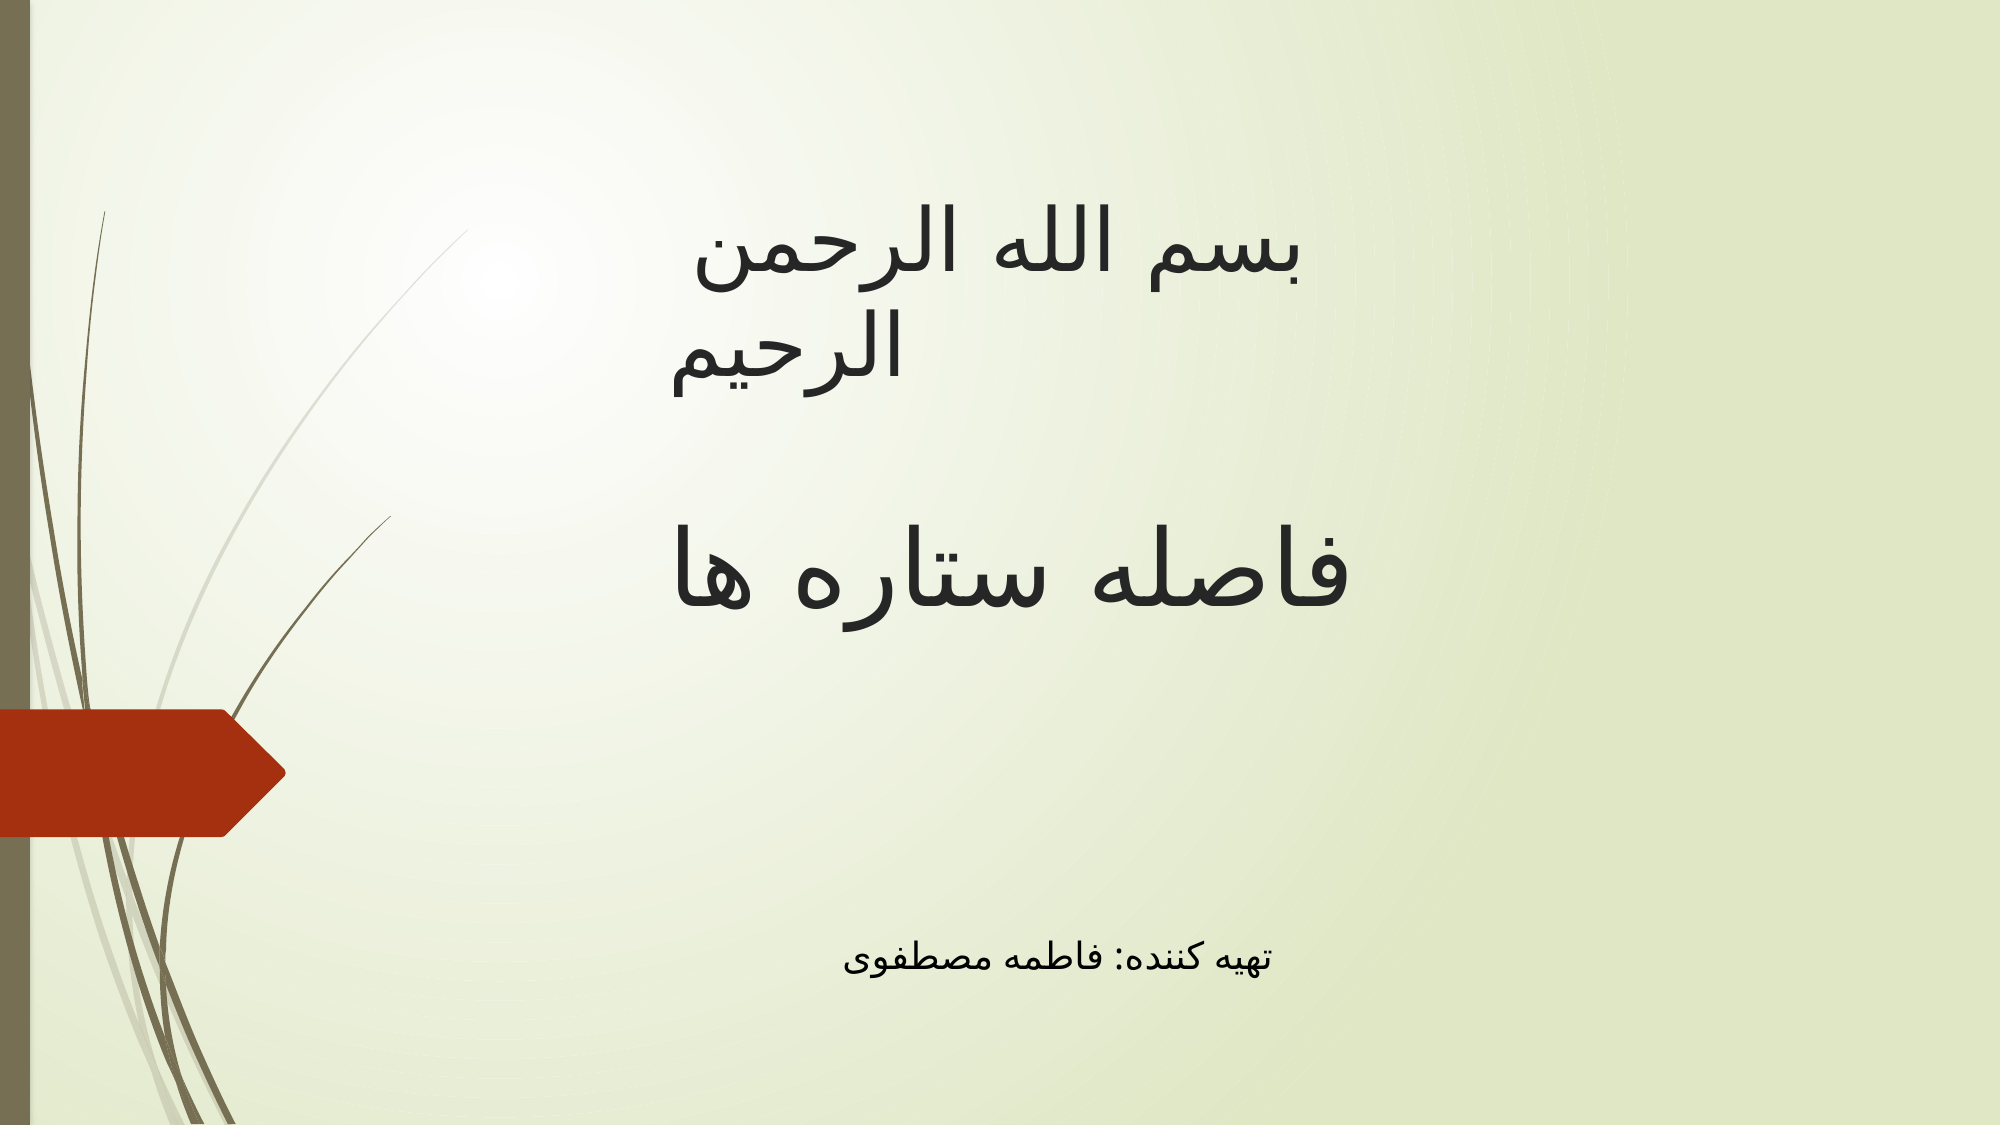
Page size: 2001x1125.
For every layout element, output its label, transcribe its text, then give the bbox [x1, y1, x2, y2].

title بسم الله الرحمن الرحیم فاصله ستاره ها [653, 171, 1473, 636]
text_box تهیه کننده: فاطمه مصطفوی [827, 924, 1299, 984]
subtitle [424, 783, 1888, 969]
